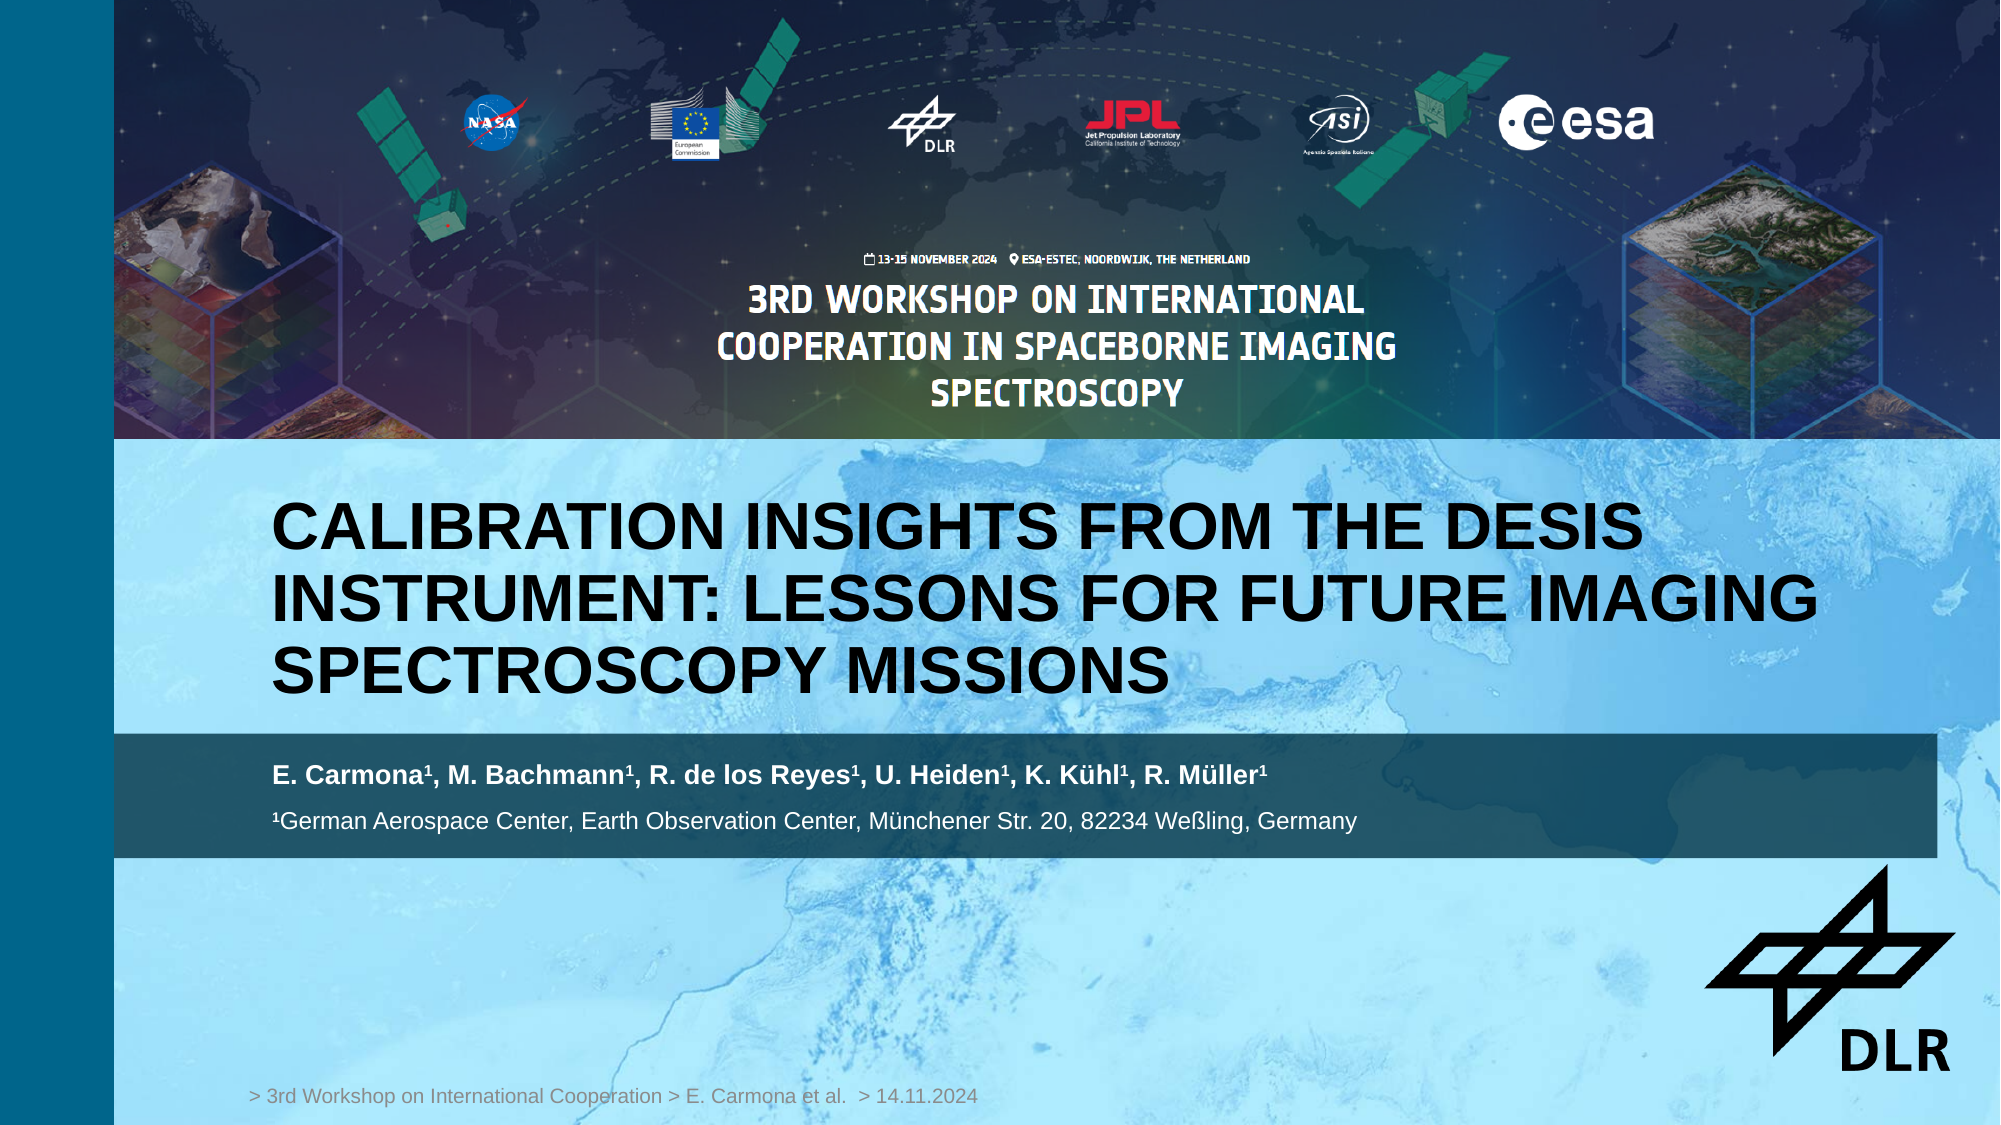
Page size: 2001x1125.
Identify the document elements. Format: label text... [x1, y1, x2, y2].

picture [115, 0, 2000, 1125]
title Calibration Insights from the DESIS Instrument: Lessons for Future Imaging Spectroscopy Missions [236, 442, 1842, 726]
footer > 3rd Workshop on International Cooperation > E. Carmona et al. > 14.11.2024 [233, 1073, 1196, 1116]
subtitle E. Carmona1, M. Bachmann1, R. de los Reyes1, U. Heiden1, K. Kühl1, R. Müller1 1German Aerospace Center, Earth Observation Center, Münchener Str. 20, 82234 Weßling, Germany [114, 733, 1938, 859]
